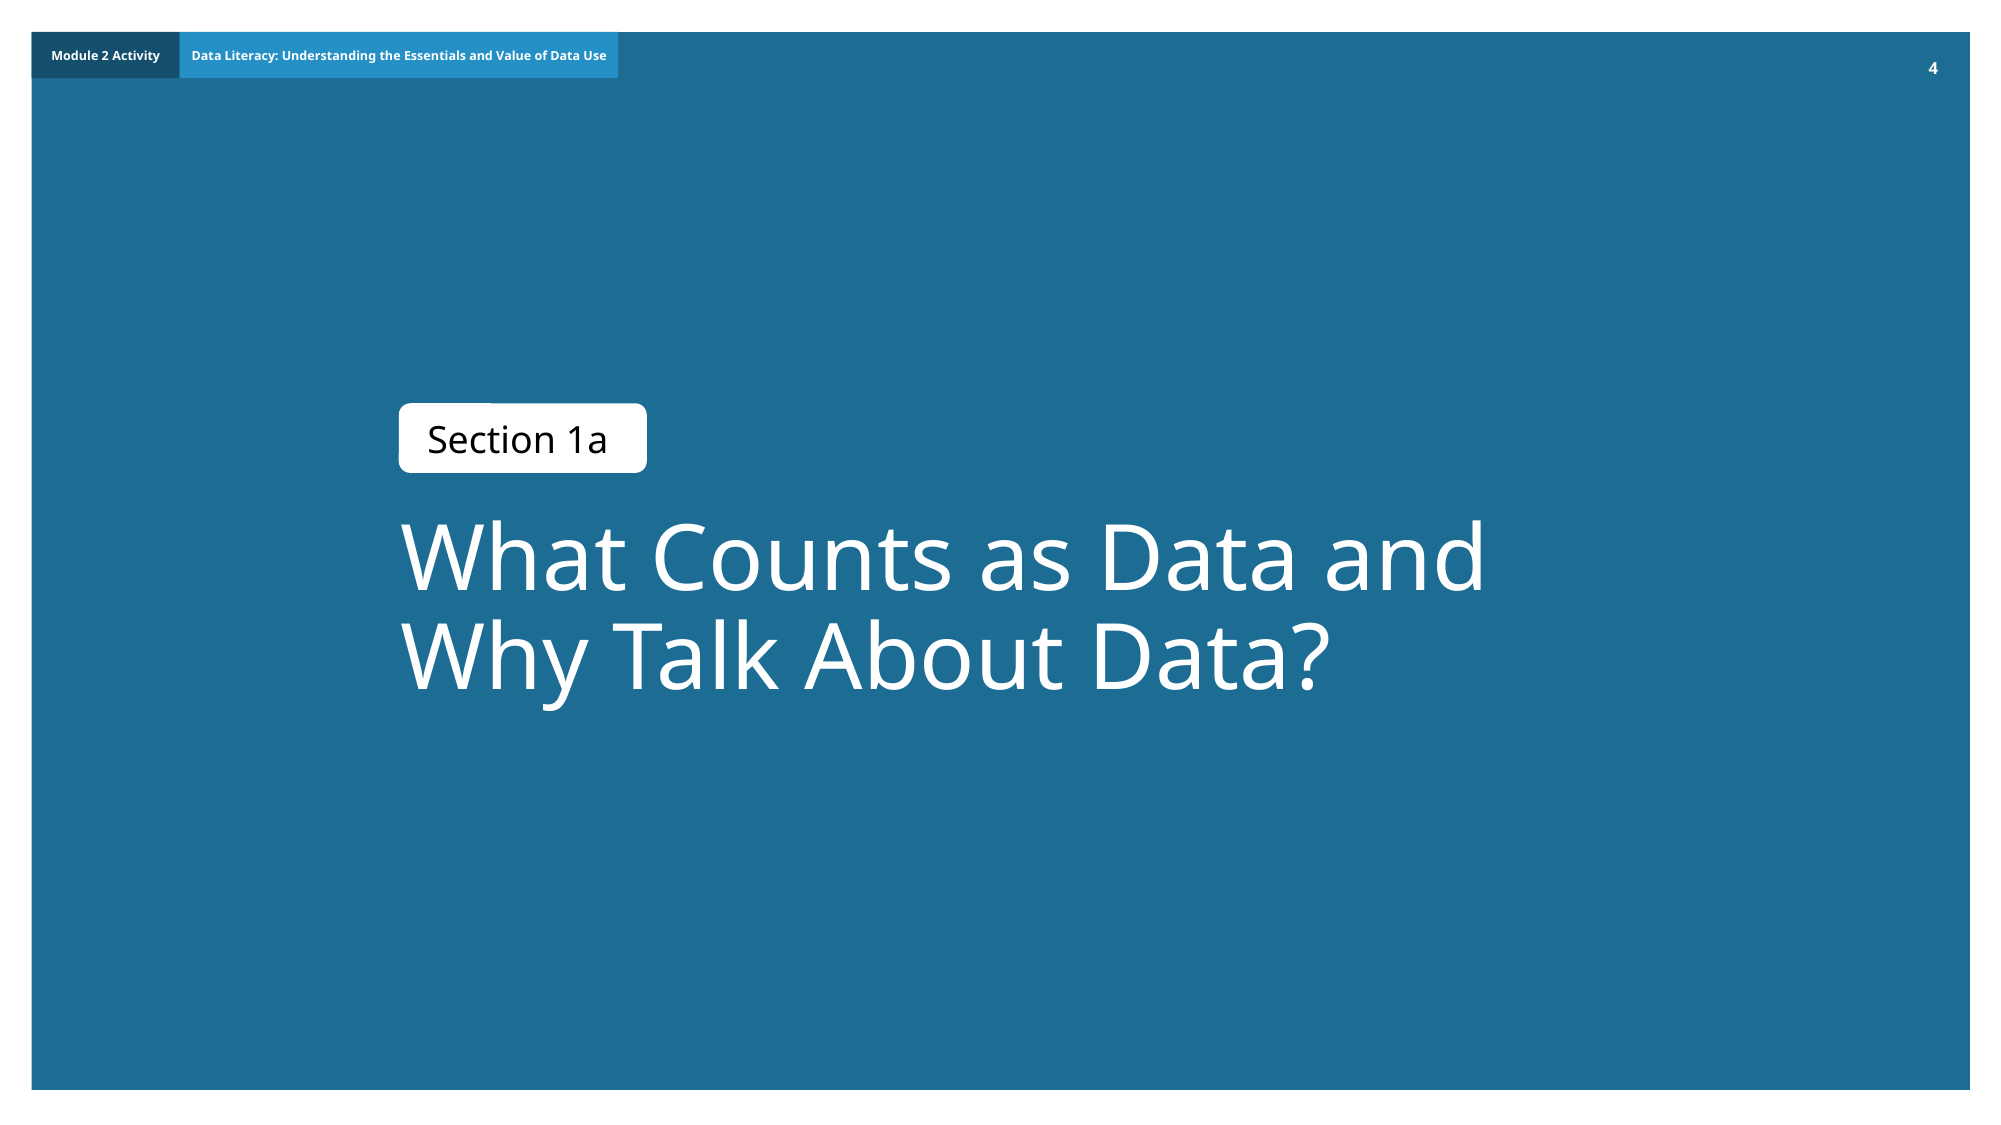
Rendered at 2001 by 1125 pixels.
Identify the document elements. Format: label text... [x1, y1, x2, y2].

slide_number 4 [1837, 32, 1969, 82]
text_box What Counts as Data and Why Talk About Data? [385, 504, 1701, 743]
text_box Section 1a [398, 403, 647, 473]
